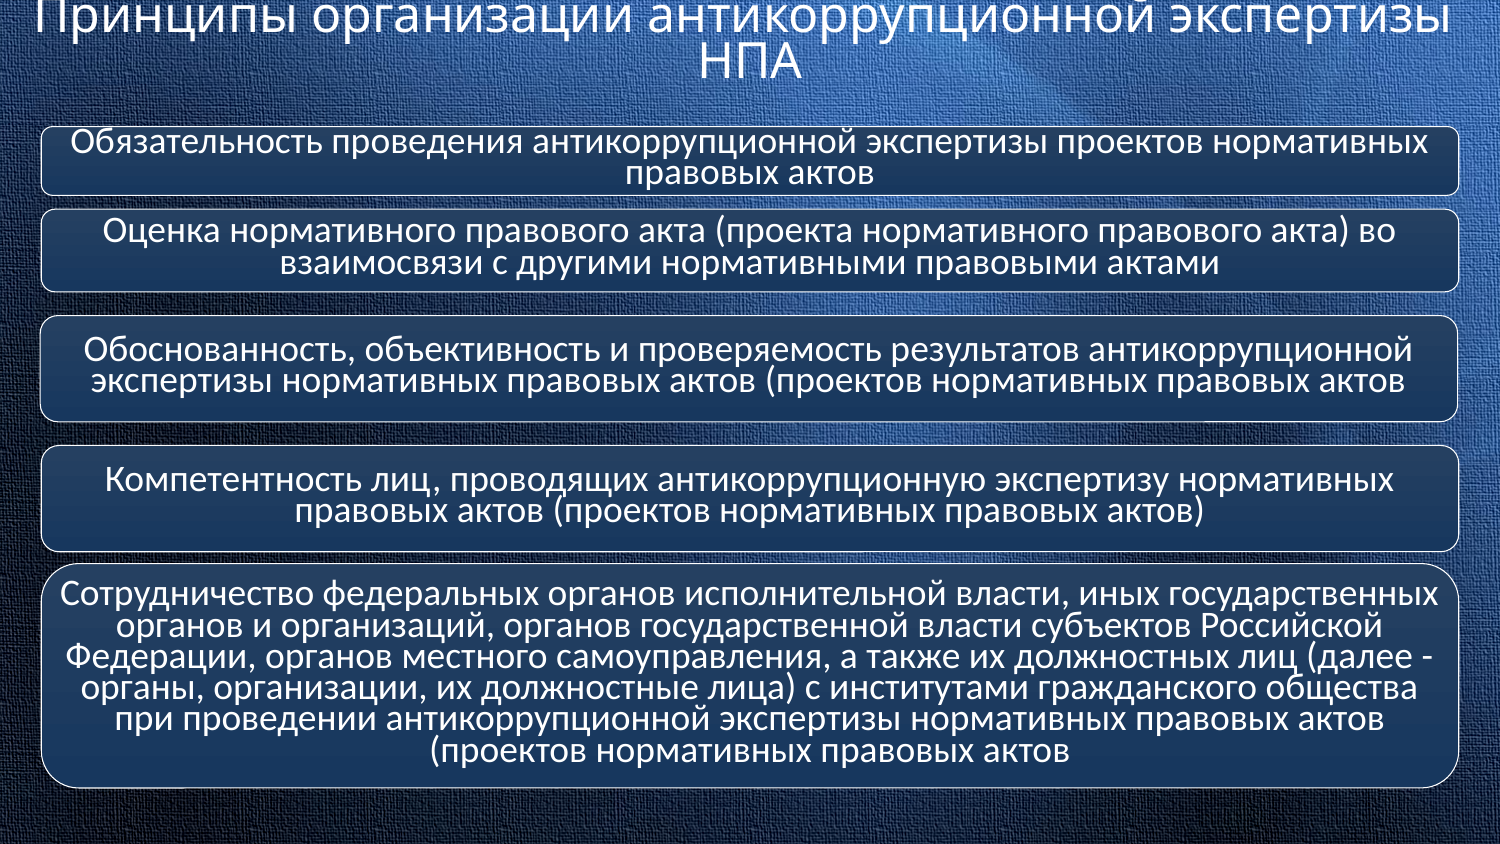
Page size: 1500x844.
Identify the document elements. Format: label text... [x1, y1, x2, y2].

text_box Обоснованность, объективность и проверяемость результатов антикоррупционной экспертизы нормативных правовых актов (проектов нормативных правовых актов [37, 313, 1461, 425]
text_box Принципы организации антикоррупционной экспертизы НПА [0, 0, 1500, 98]
text_box Компетентность лиц, проводящих антикоррупционную экспертизу нормативных правовых актов (проектов нормативных правовых актов) [38, 443, 1462, 555]
text_box Оценка нормативного правового акта (проекта нормативного правового акта) во взаимосвязи с другими нормативными правовыми актами [38, 206, 1462, 295]
text_box Сотрудничество федеральных органов исполнительной власти, иных государственных органов и организаций, органов государственной власти субъектов Российской Федерации, органов местного самоуправления, а также их должностных лиц (далее - органы, организации, их должностные лица) с институтами гражданского общества при проведении антикоррупционной экспертизы нормативных правовых актов (проектов нормативных правовых актов [38, 561, 1462, 791]
text_box Обязательность проведения антикоррупционной экспертизы проектов нормативных правовых актов [38, 124, 1462, 198]
picture [0, 98, 1500, 844]
